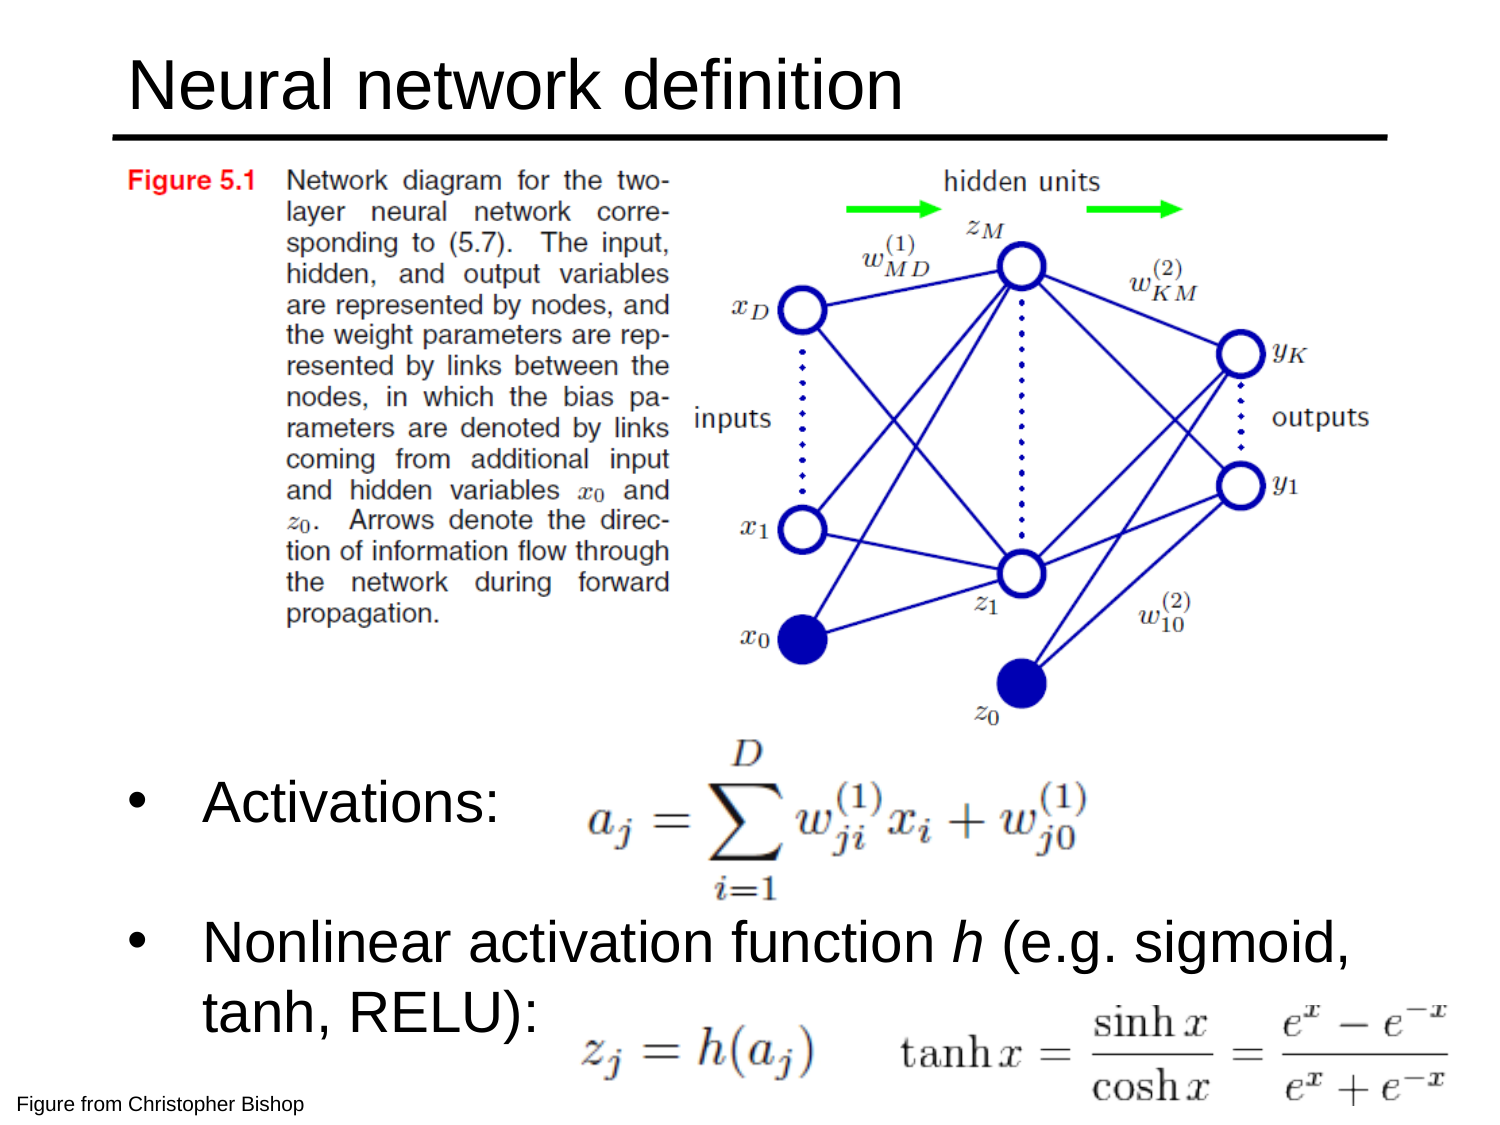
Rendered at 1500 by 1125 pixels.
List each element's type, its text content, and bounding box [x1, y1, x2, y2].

title Neural network definition [112, 12, 1388, 149]
list Activations: Nonlinear activation function h (e.g. sigmoid, tanh, RELU): [112, 149, 1388, 1013]
picture [900, 1004, 1459, 1112]
picture [119, 148, 1381, 906]
picture [566, 999, 822, 1095]
text_box Figure from Christopher Bishop [1, 1083, 326, 1124]
